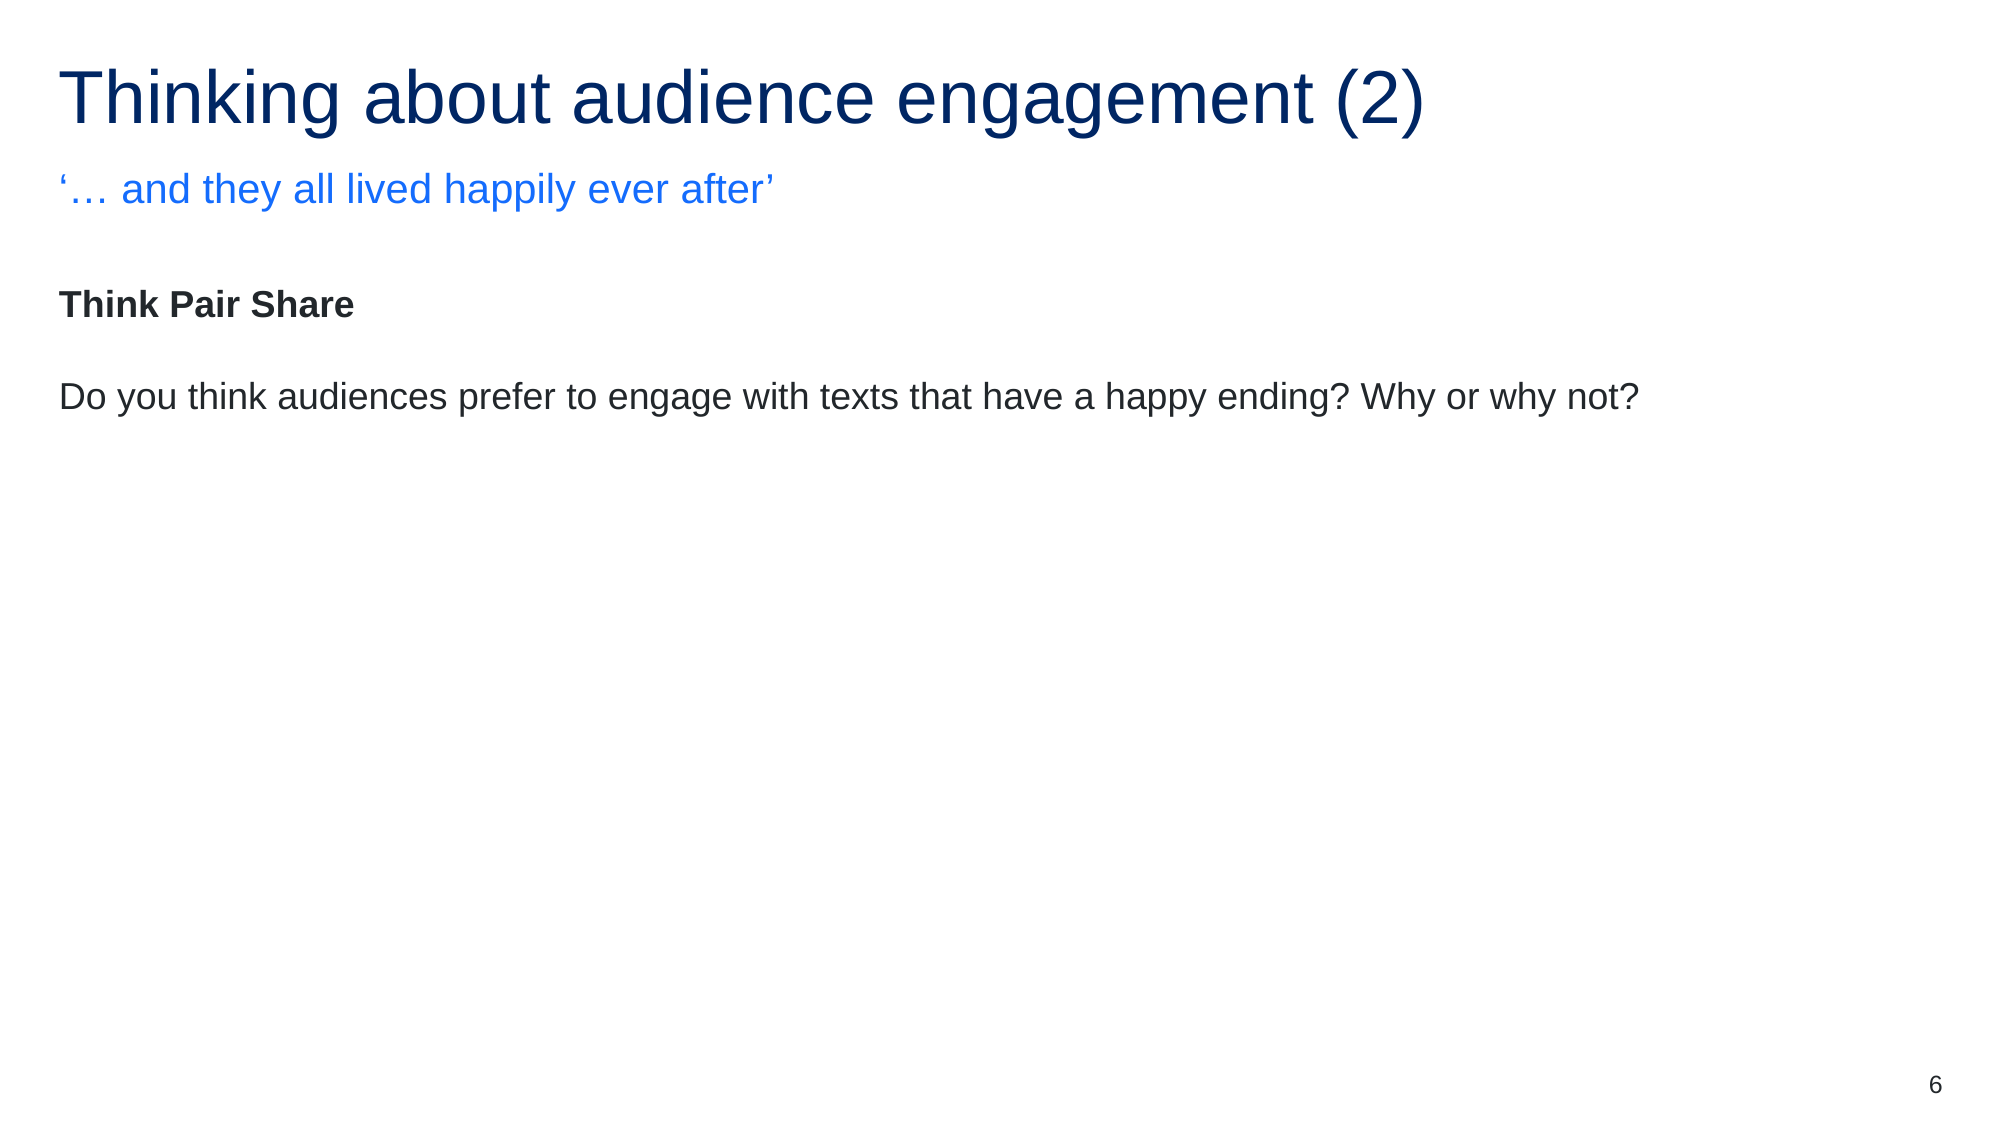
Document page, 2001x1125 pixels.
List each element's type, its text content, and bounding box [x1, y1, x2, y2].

title Thinking about audience engagement (2) [59, 59, 1943, 149]
slide_number 6 [1824, 1068, 1943, 1099]
list Think Pair Share Do you think audiences prefer to engage with texts that have a happy ending? Why or why not? [59, 257, 1943, 1046]
list ‘… and they all lived happily ever after’ [59, 161, 1943, 212]
